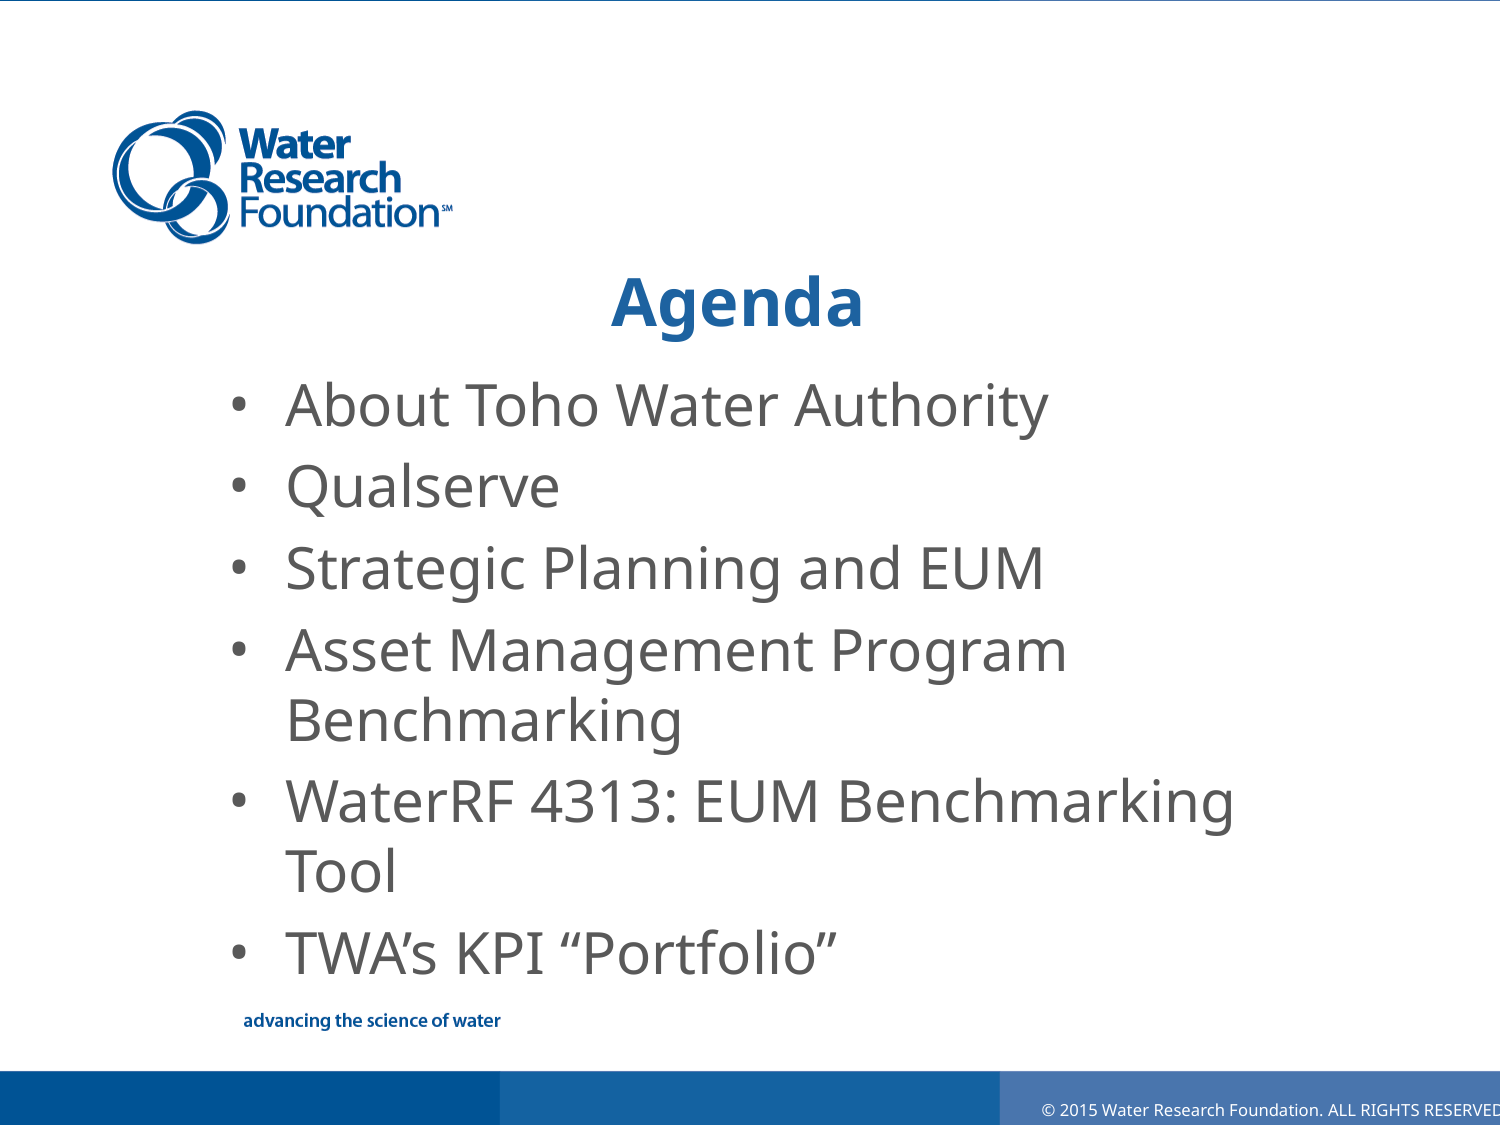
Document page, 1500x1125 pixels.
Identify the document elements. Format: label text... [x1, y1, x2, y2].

title Agenda [101, 221, 1377, 379]
subtitle About Toho Water Authority Qualserve Strategic Planning and EUM Asset Management Program Benchmarking WaterRF 4313: EUM Benchmarking Tool TWA’s KPI “Portfolio” [213, 360, 1264, 919]
picture [0, 0, 1500, 1125]
picture [1494, 1105, 1500, 1115]
